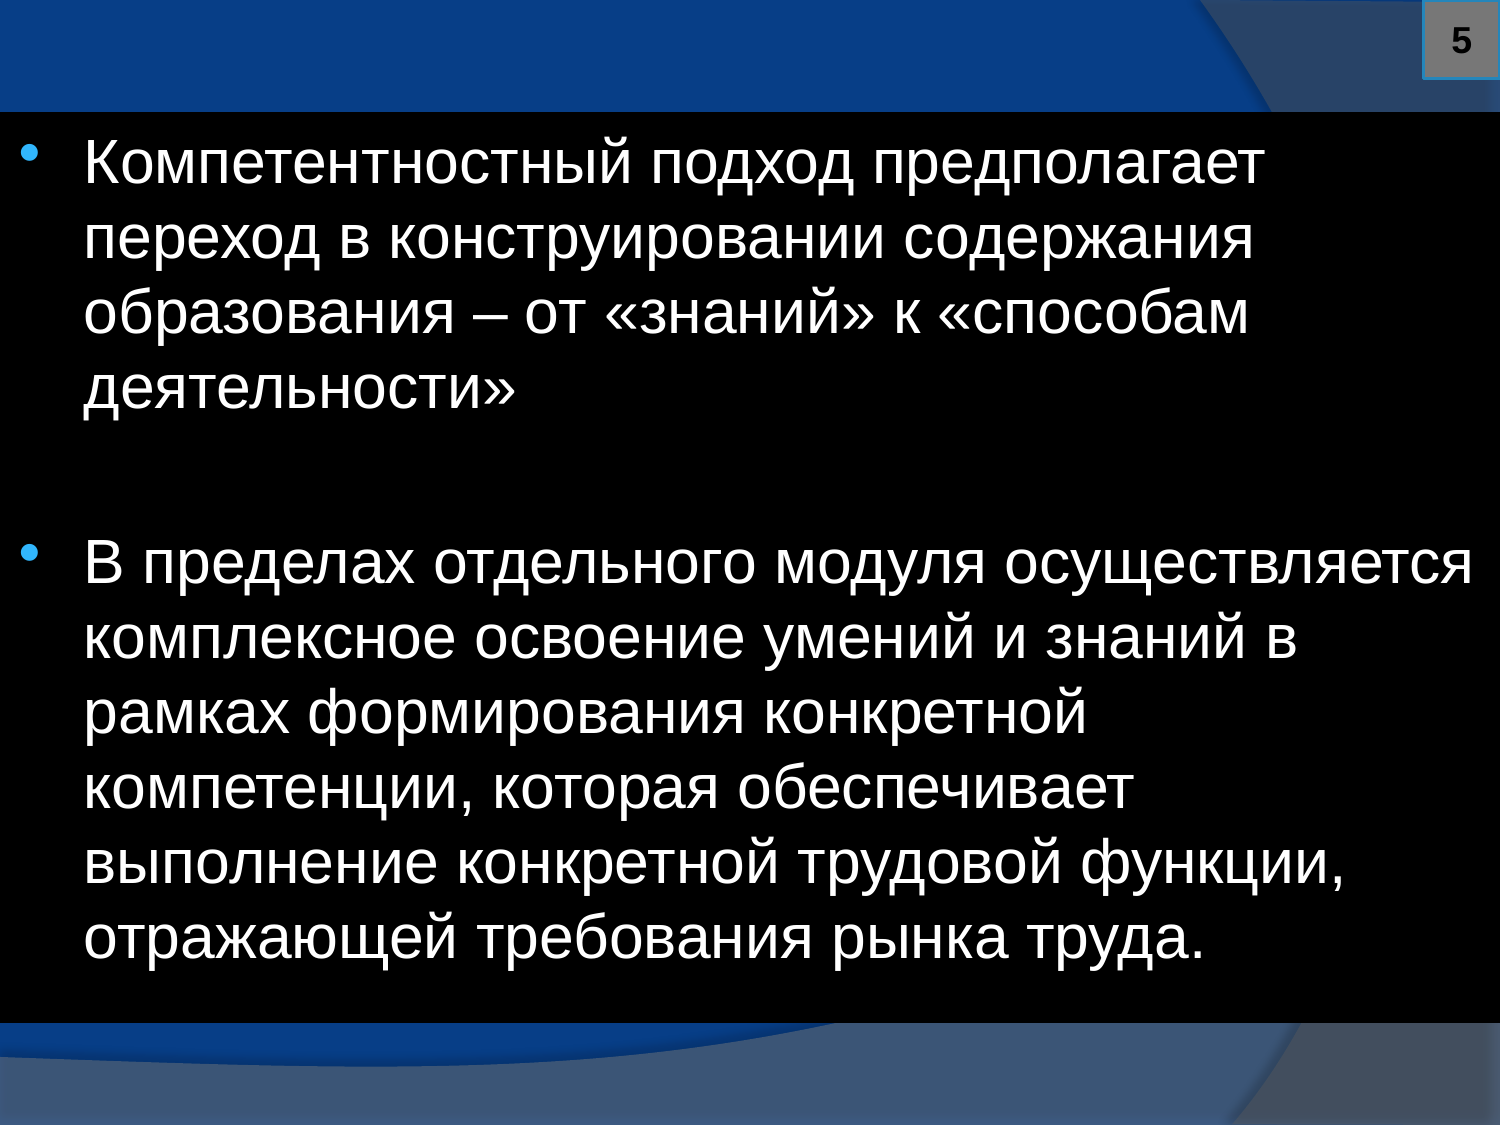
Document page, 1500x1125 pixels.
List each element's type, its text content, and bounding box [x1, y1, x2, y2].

text_box 5 [1422, 0, 1500, 80]
list Компетентностный подход предполагает переход в конструировании содержания образования – от «знаний» к «способам деятельности» В пределах отдельного модуля осуществляется комплексное освоение умений и знаний в рамках формирования конкретной компетенции, которая обеспечивает выполнение конкретной трудовой функции, отражающей требования рынка труда. [0, 112, 1500, 1023]
